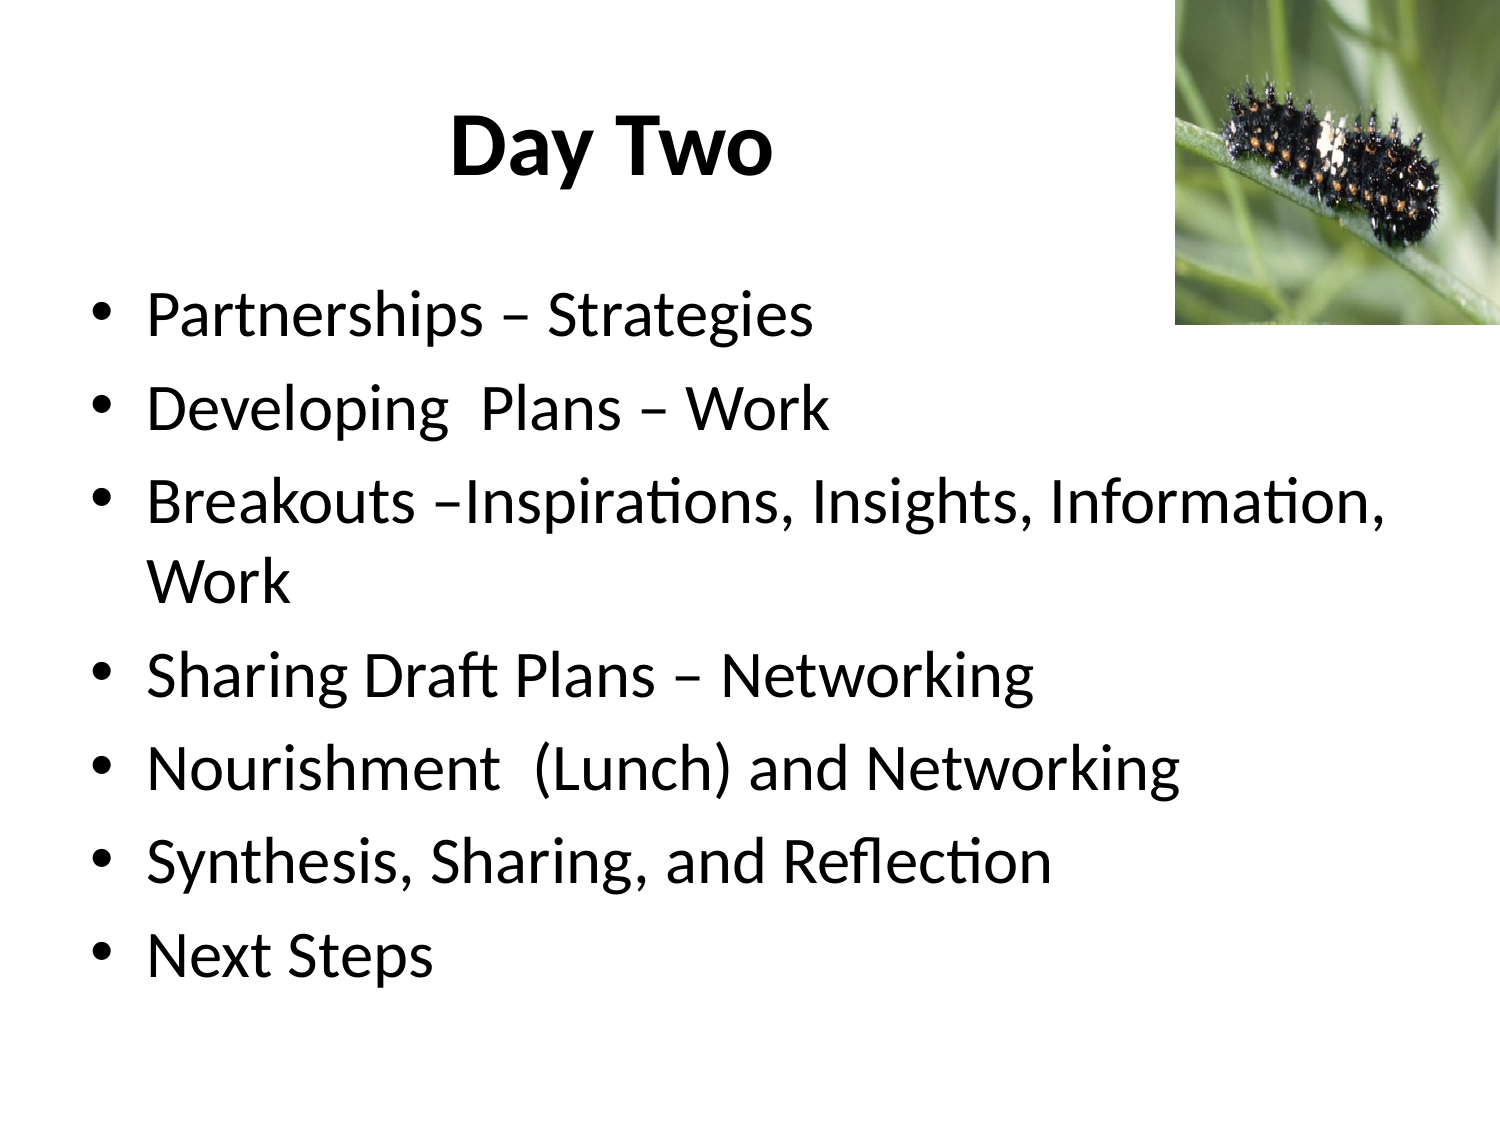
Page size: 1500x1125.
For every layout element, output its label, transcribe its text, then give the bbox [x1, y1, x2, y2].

list Partnerships – Strategies Developing Plans – Work Breakouts –Inspirations, Insights, Information, Work Sharing Draft Plans – Networking Nourishment (Lunch) and Networking Synthesis, Sharing, and Reflection Next Steps [75, 262, 1425, 1005]
title Day Two [75, 45, 1150, 233]
picture [1174, 0, 1500, 326]
